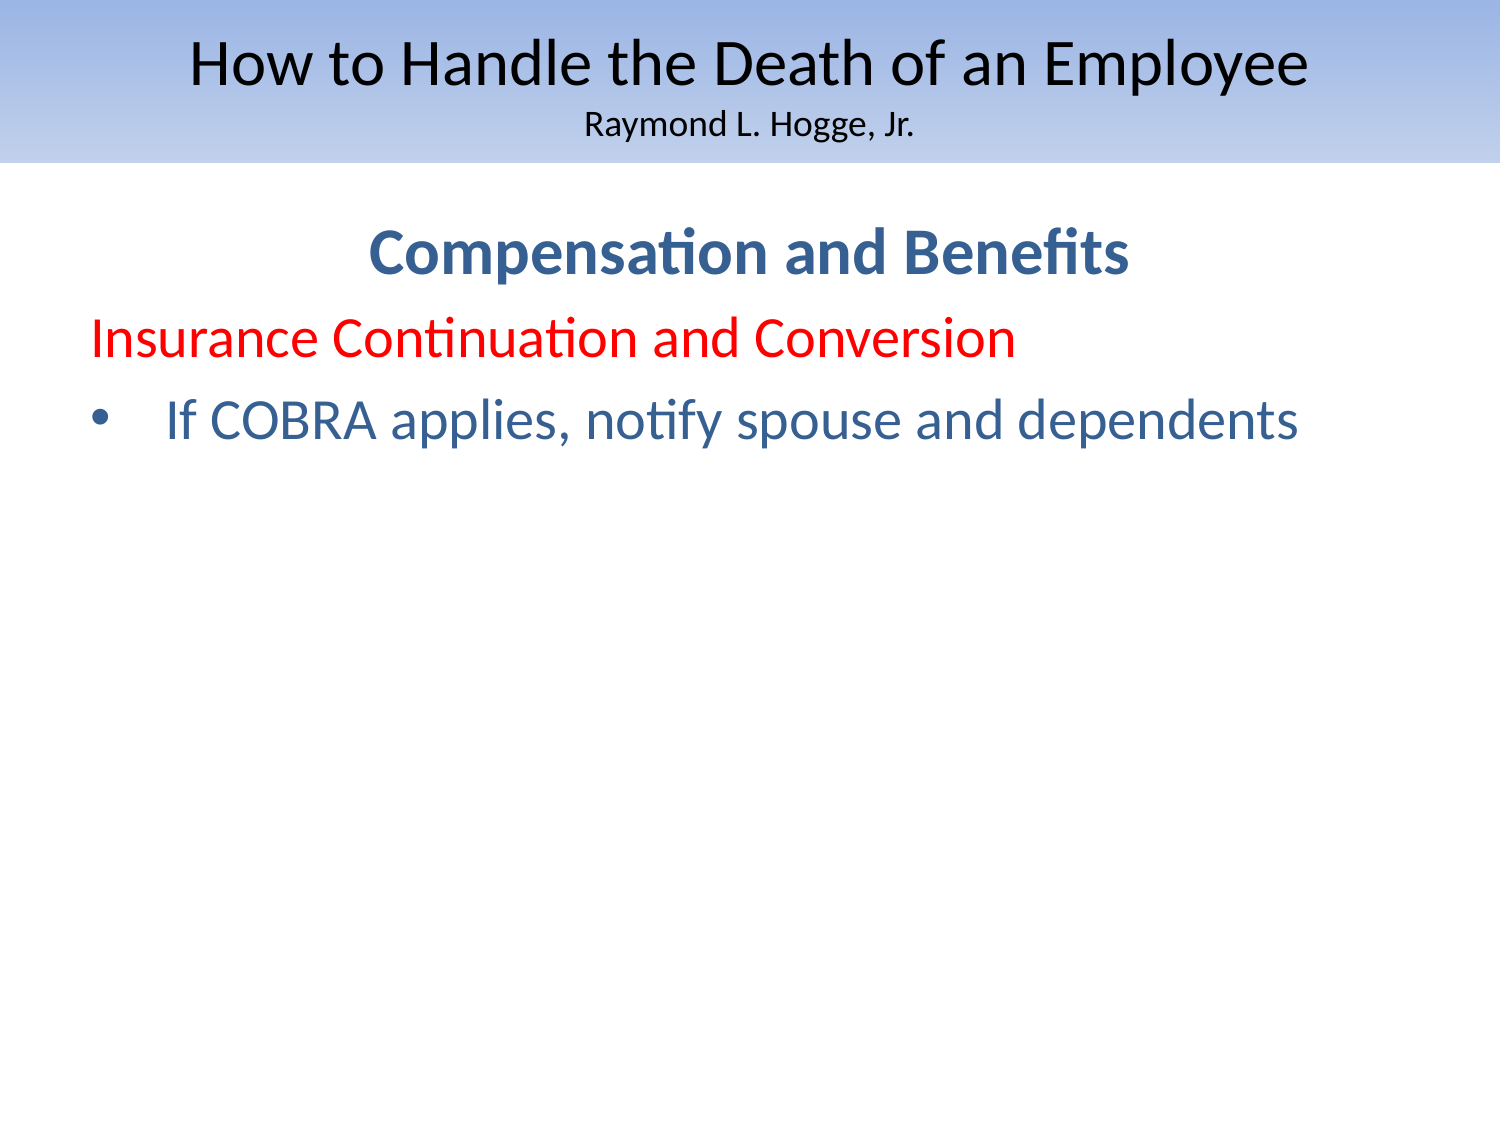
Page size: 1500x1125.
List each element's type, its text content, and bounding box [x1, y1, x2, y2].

title How to Handle the Death of an Employee Raymond L. Hogge, Jr. [0, 0, 1500, 163]
subtitle Compensation and Benefits Insurance Continuation and Conversion If COBRA applies, notify spouse and dependents [75, 200, 1425, 1050]
